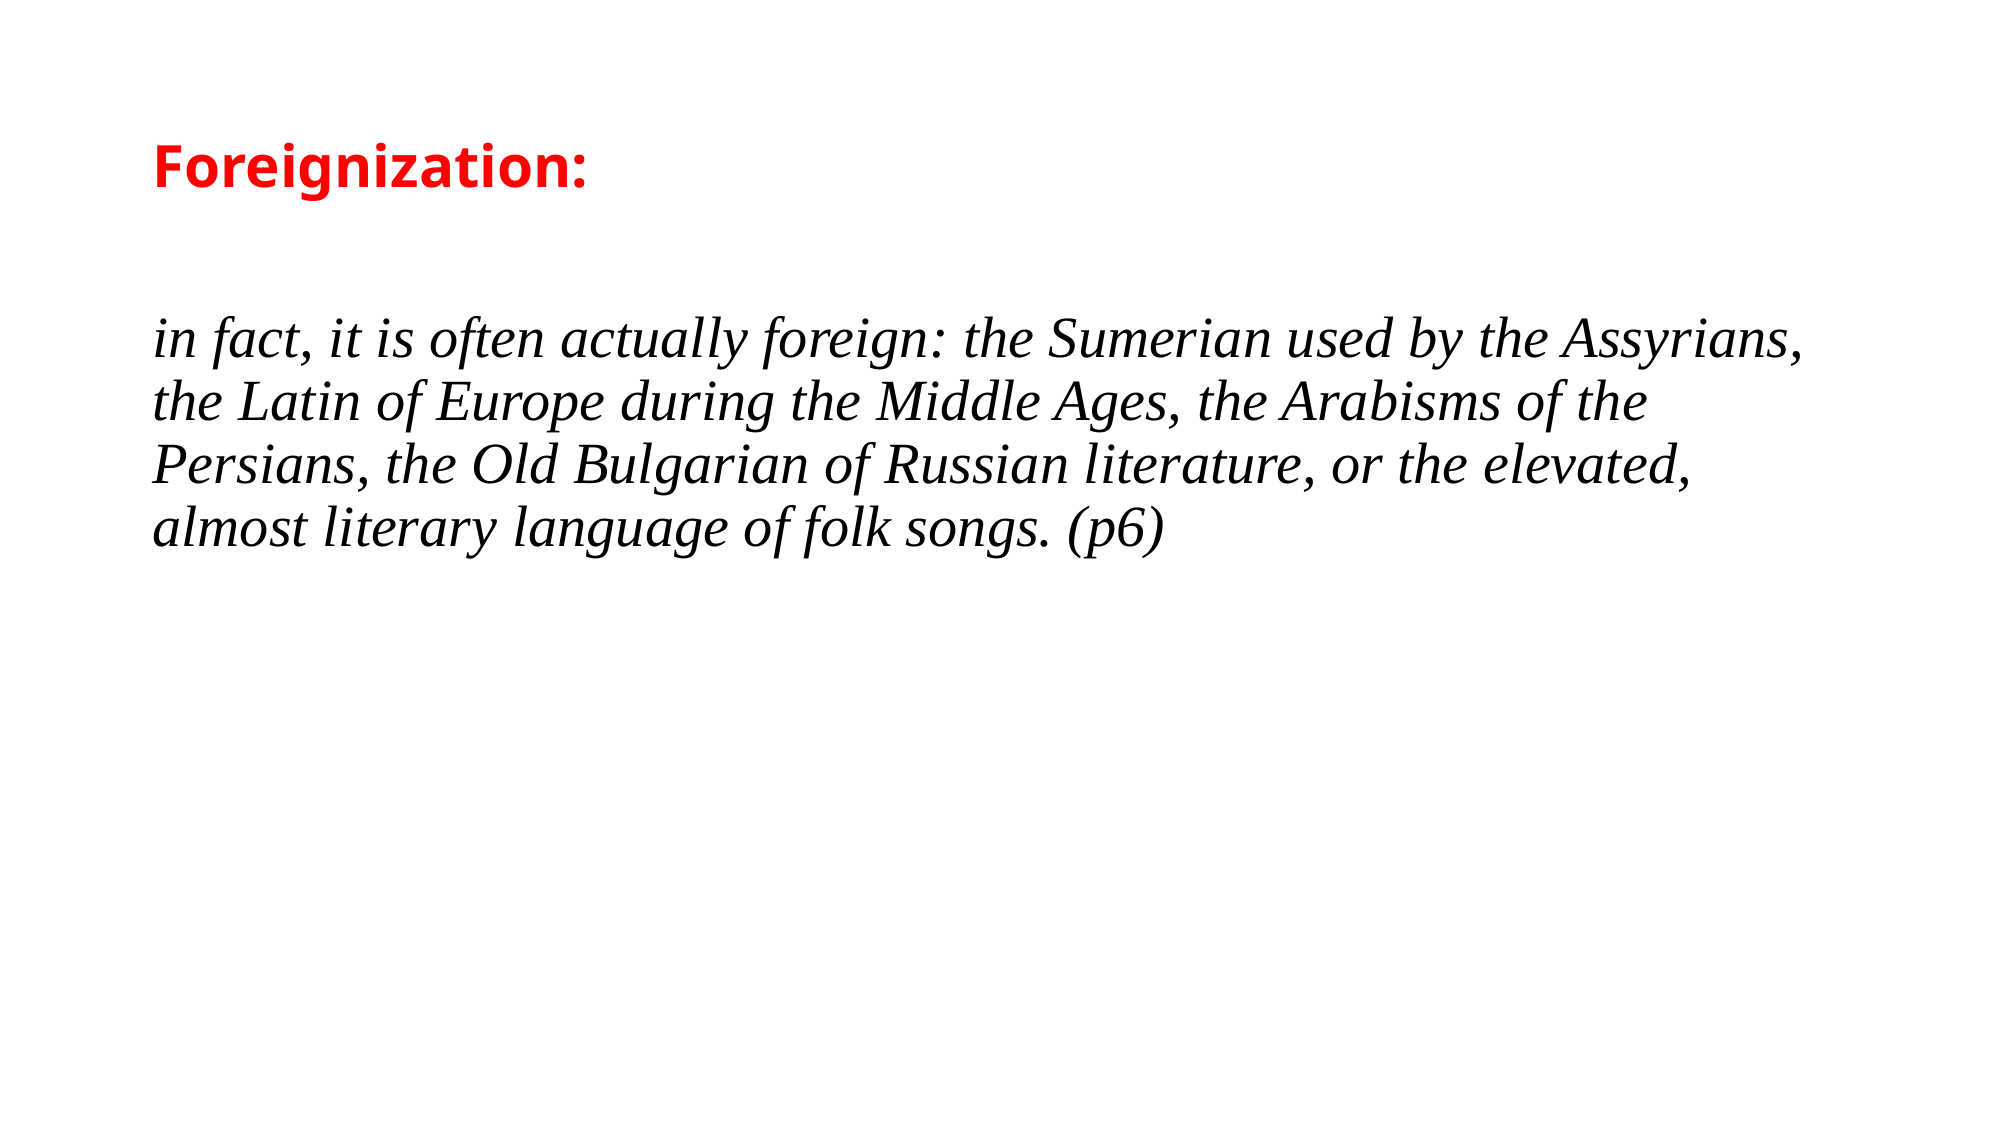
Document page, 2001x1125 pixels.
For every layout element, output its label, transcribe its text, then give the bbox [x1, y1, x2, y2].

list in fact, it is often actually foreign: the Sumerian used by the Assyrians, the Latin of Europe during the Middle Ages, the Arabisms of the Persians, the Old Bulgarian of Russian literature, or the elevated, almost literary language of folk songs. (p6) [137, 299, 1863, 1014]
title Foreignization: [137, 59, 1863, 278]
